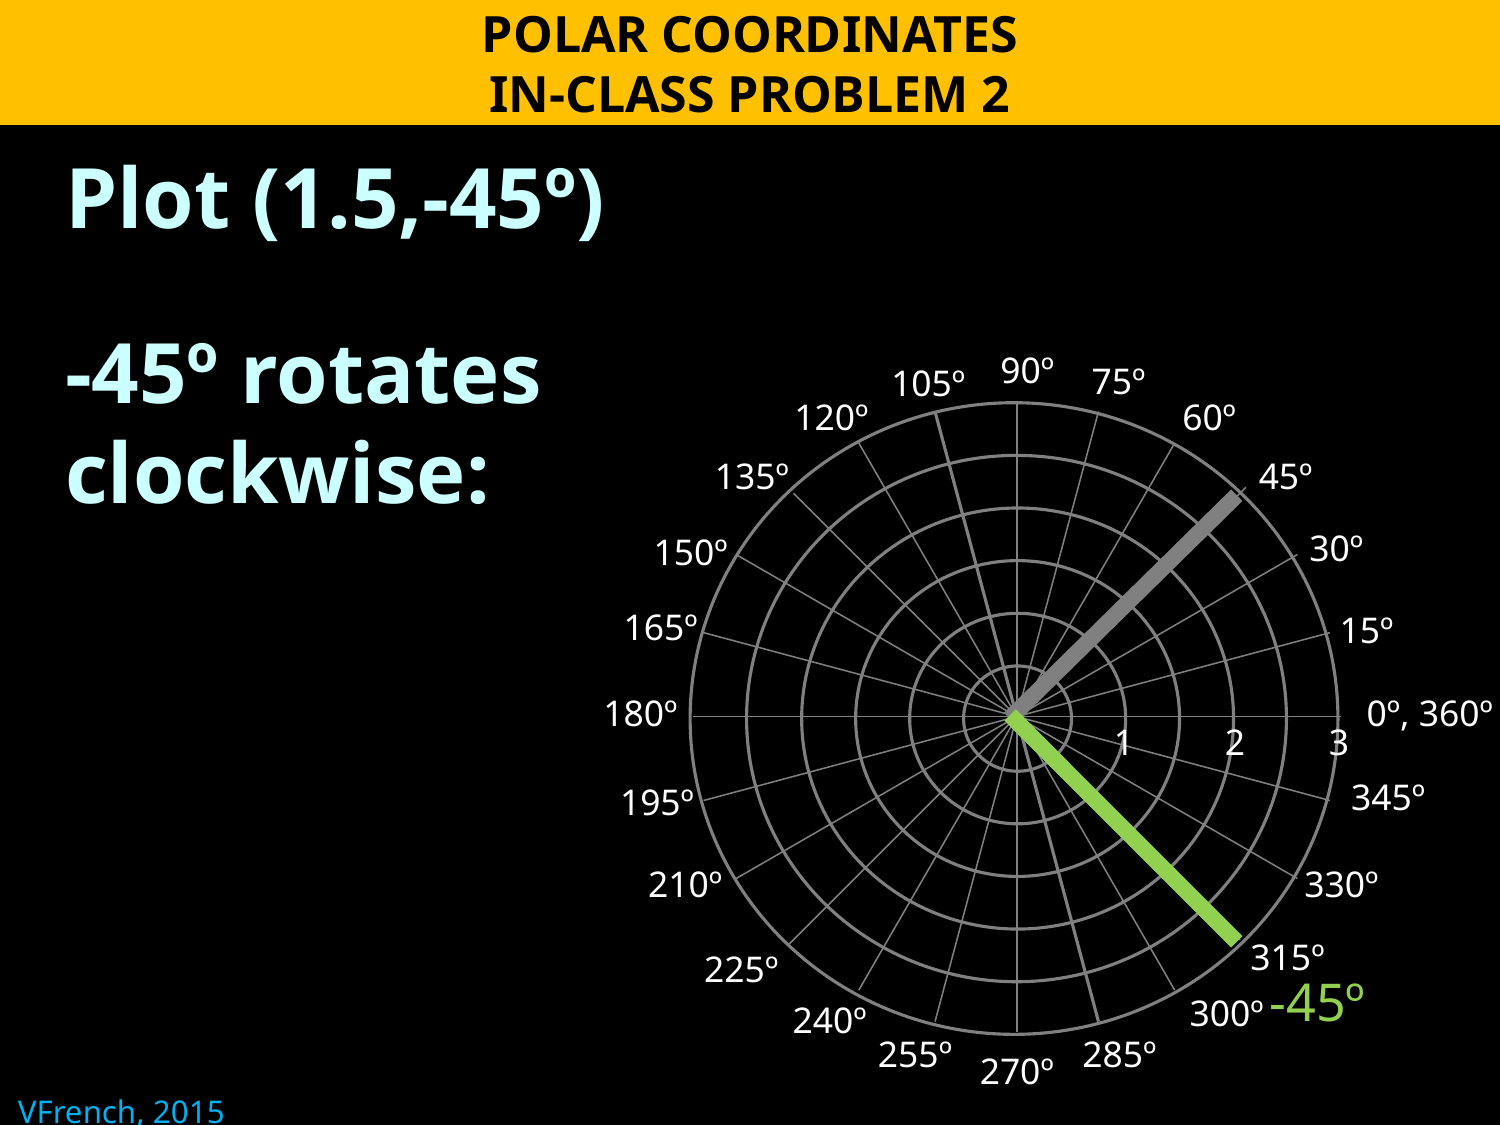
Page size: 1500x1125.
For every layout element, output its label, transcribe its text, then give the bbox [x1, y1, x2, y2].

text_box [1009, 714, 1237, 943]
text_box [1009, 494, 1237, 714]
text_box POLAR COORDINATES IN-CLASS PROBLEM 2 [0, 0, 1500, 125]
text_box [587, 340, 1500, 1101]
text_box VFrench, 2015 [3, 1084, 241, 1125]
list Plot (1.5,-45º) -45º rotates clockwise: [50, 137, 1475, 963]
